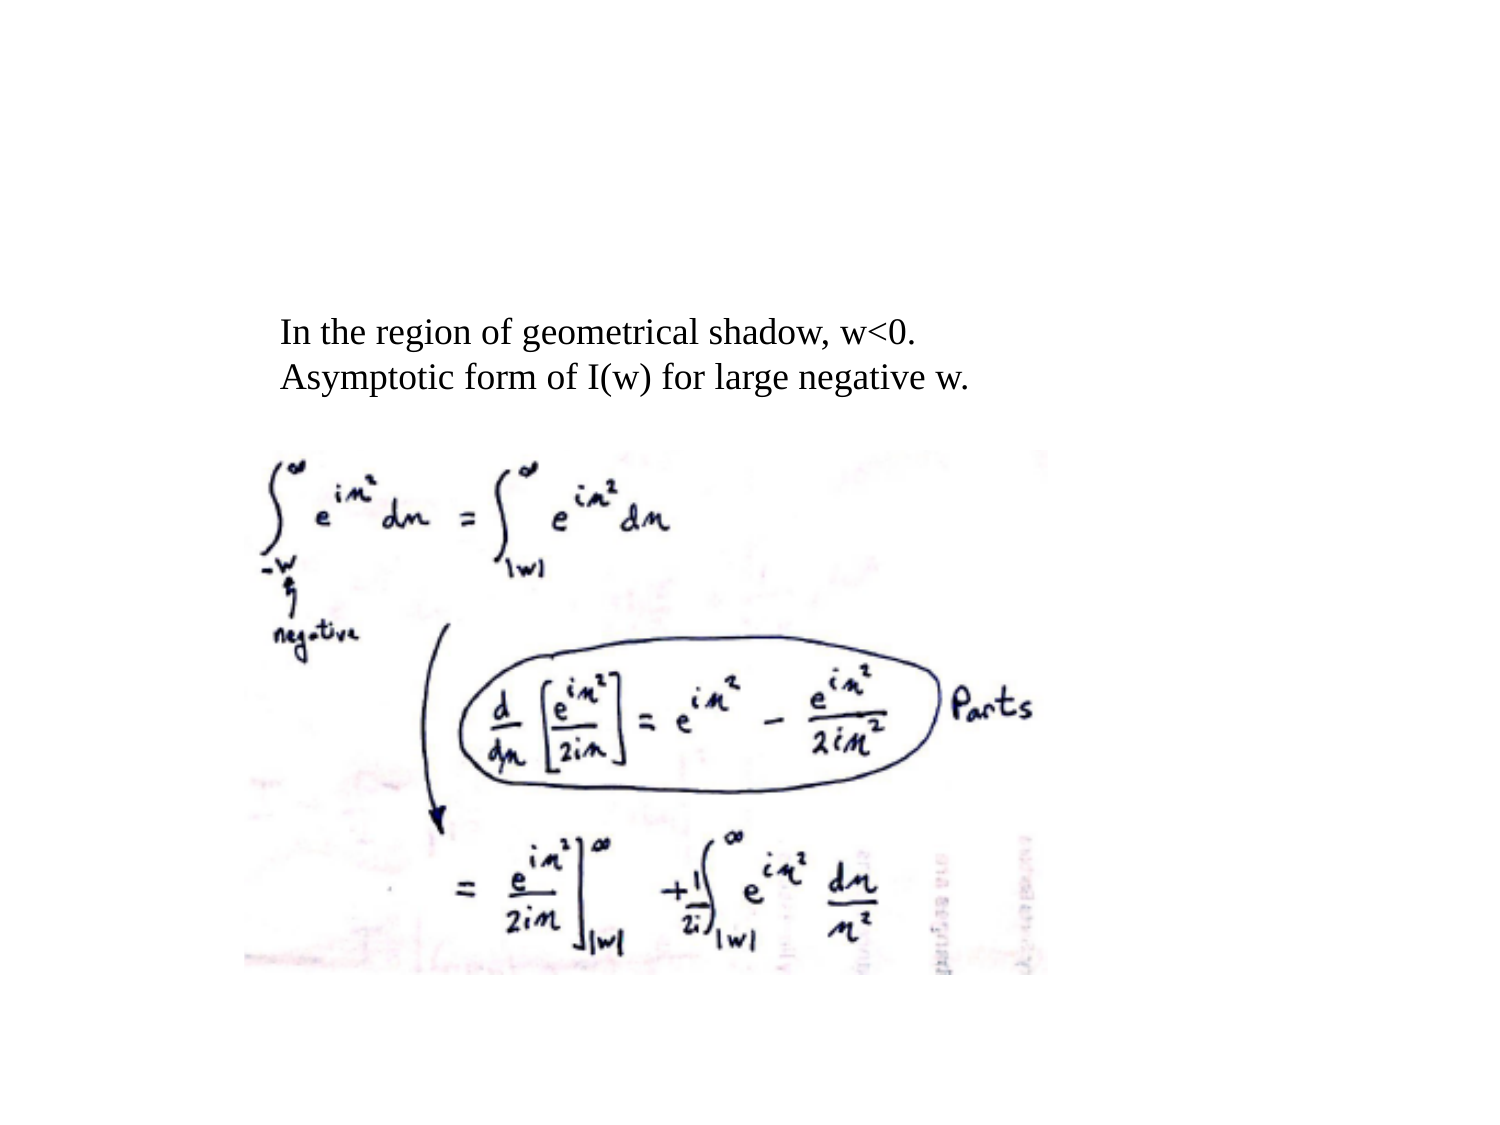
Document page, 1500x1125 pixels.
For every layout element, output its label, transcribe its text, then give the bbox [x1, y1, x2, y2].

text_box In the region of geometrical shadow, w<0. Asymptotic form of I(w) for large negative w. [265, 299, 986, 405]
picture [243, 449, 1048, 976]
